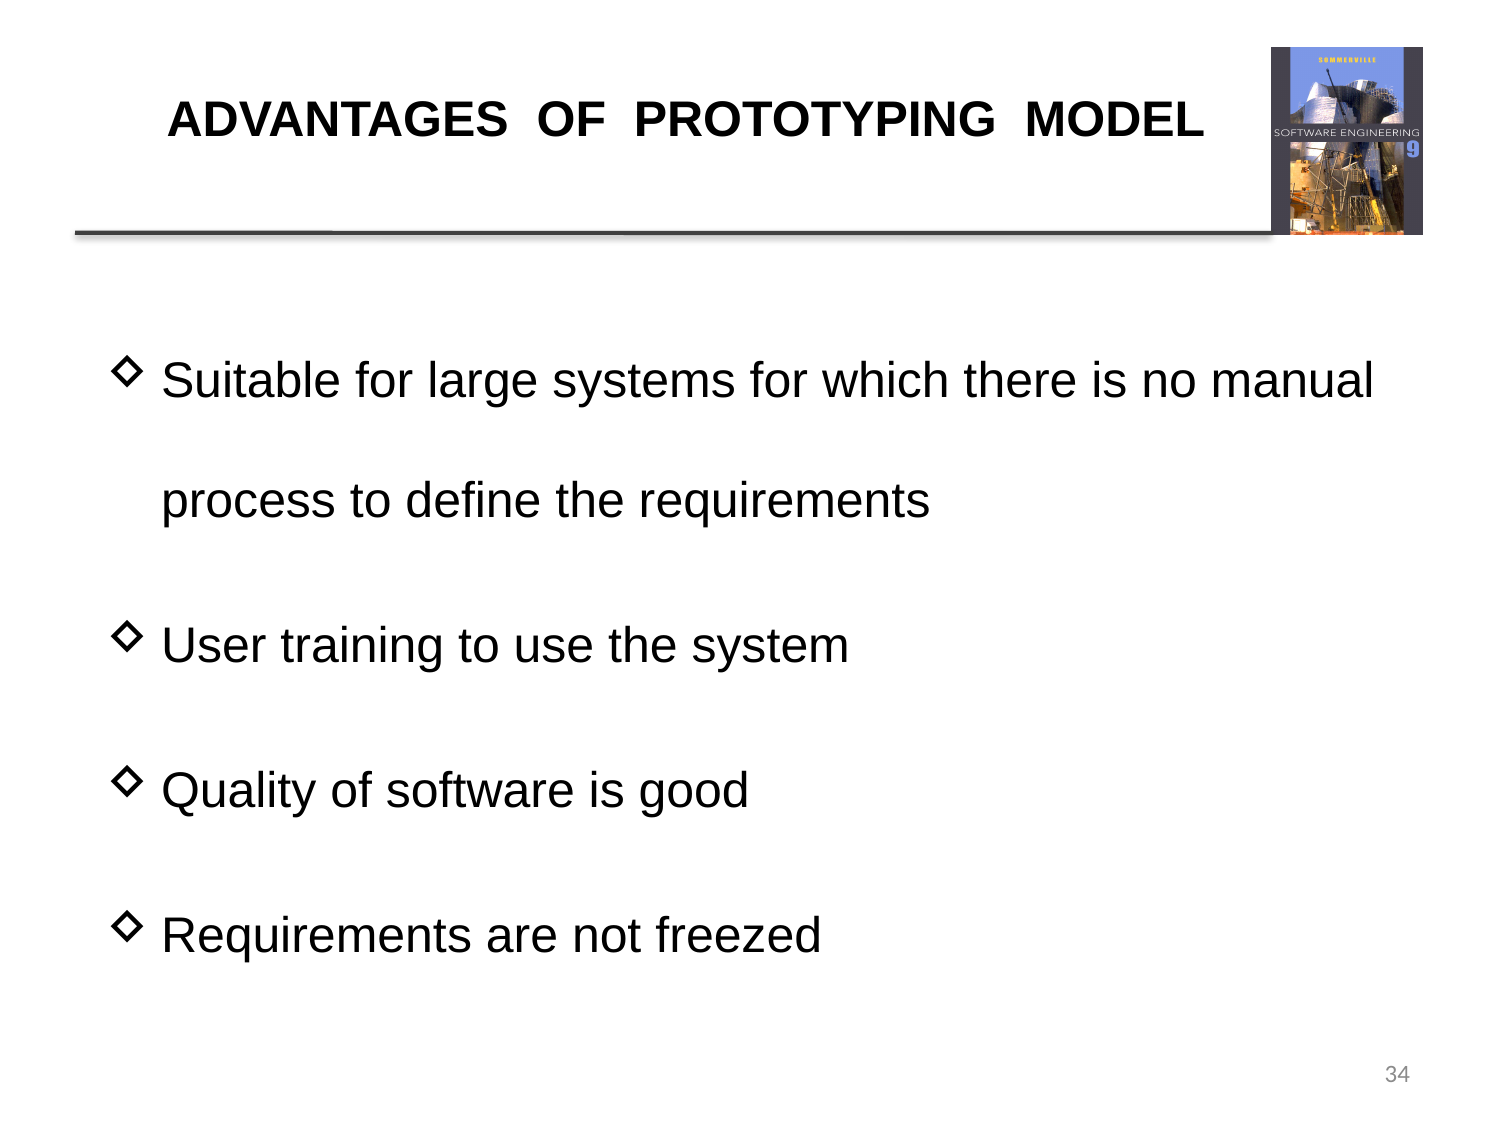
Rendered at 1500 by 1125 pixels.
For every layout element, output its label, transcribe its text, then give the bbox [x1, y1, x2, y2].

slide_number 34 [1074, 1042, 1425, 1103]
title ADVANTAGES OF PROTOTYPING MODEL [67, 22, 1306, 211]
picture [1271, 47, 1423, 235]
list Suitable for large systems for which there is no manual process to define the requirements User training to use the system Quality of software is good Requirements are not freezed [90, 279, 1400, 1068]
